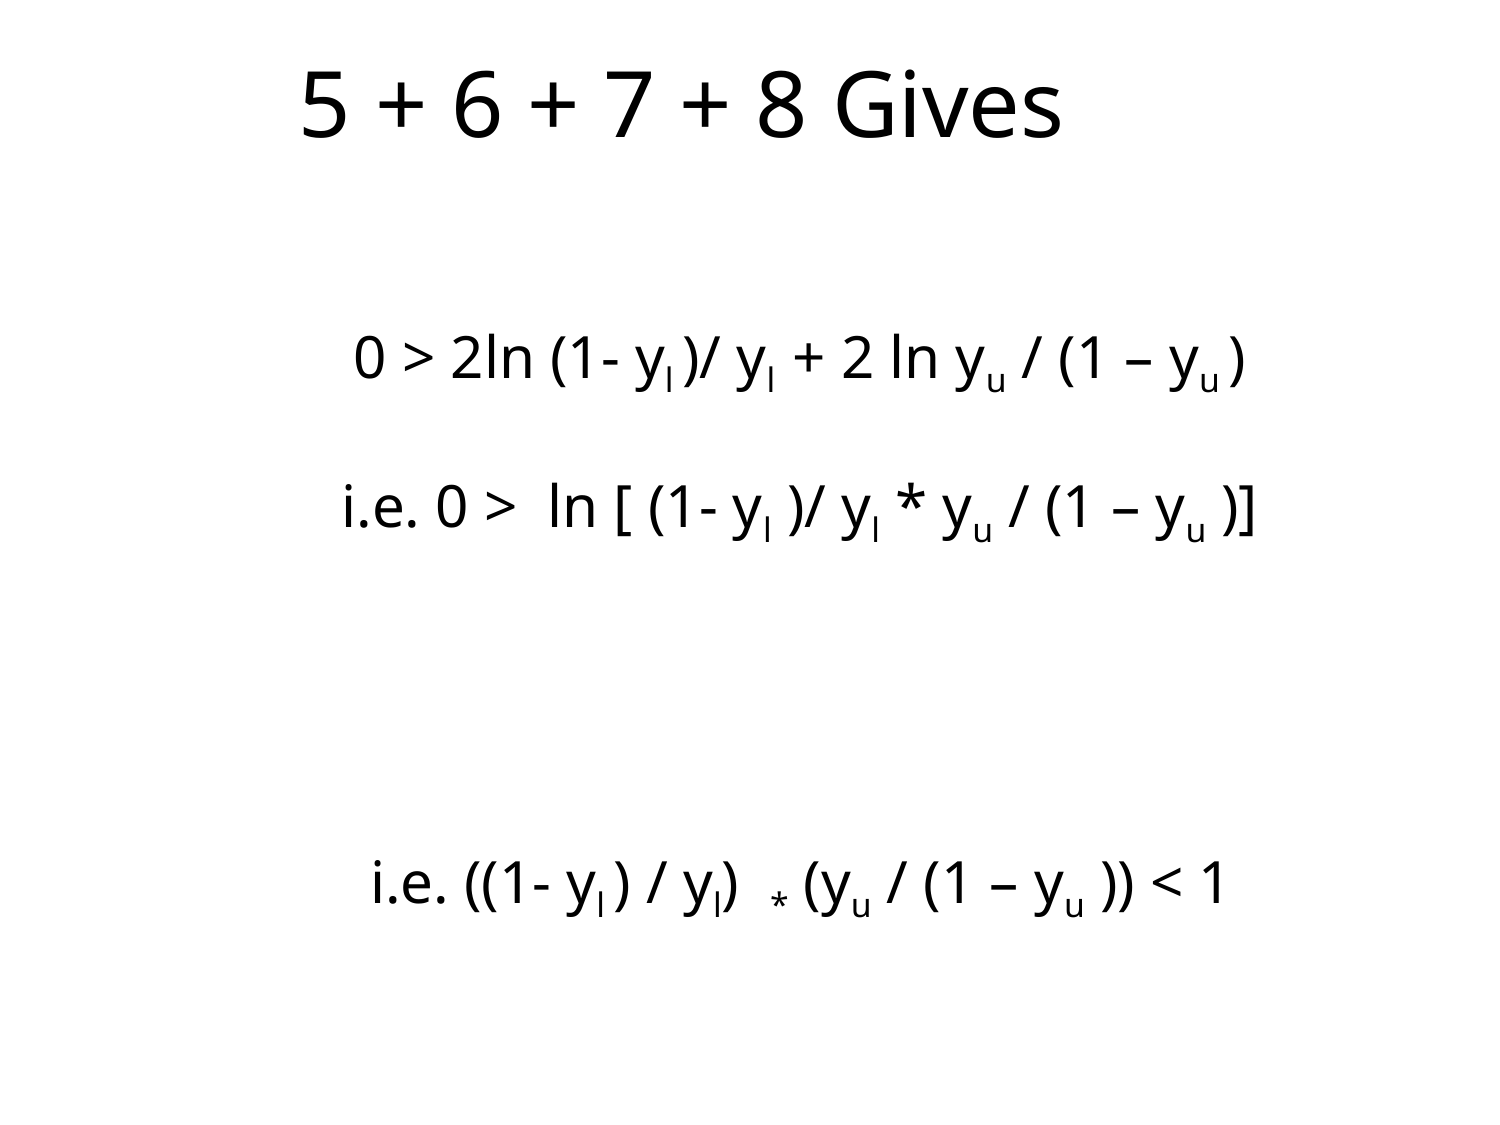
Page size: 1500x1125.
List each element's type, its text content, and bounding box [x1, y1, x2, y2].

text_box 5 + 6 + 7 + 8 Gives [284, 38, 1105, 163]
text_box 0 > 2ln (1- yl )/ yl + 2 ln yu / (1 – yu ) i.e. 0 > ln [ (1- yl )/ yl * yu / (1 – yu )] [187, 312, 1413, 777]
text_box i.e. ((1- yl ) / yl) * (yu / (1 – yu )) < 1 [340, 837, 1263, 932]
